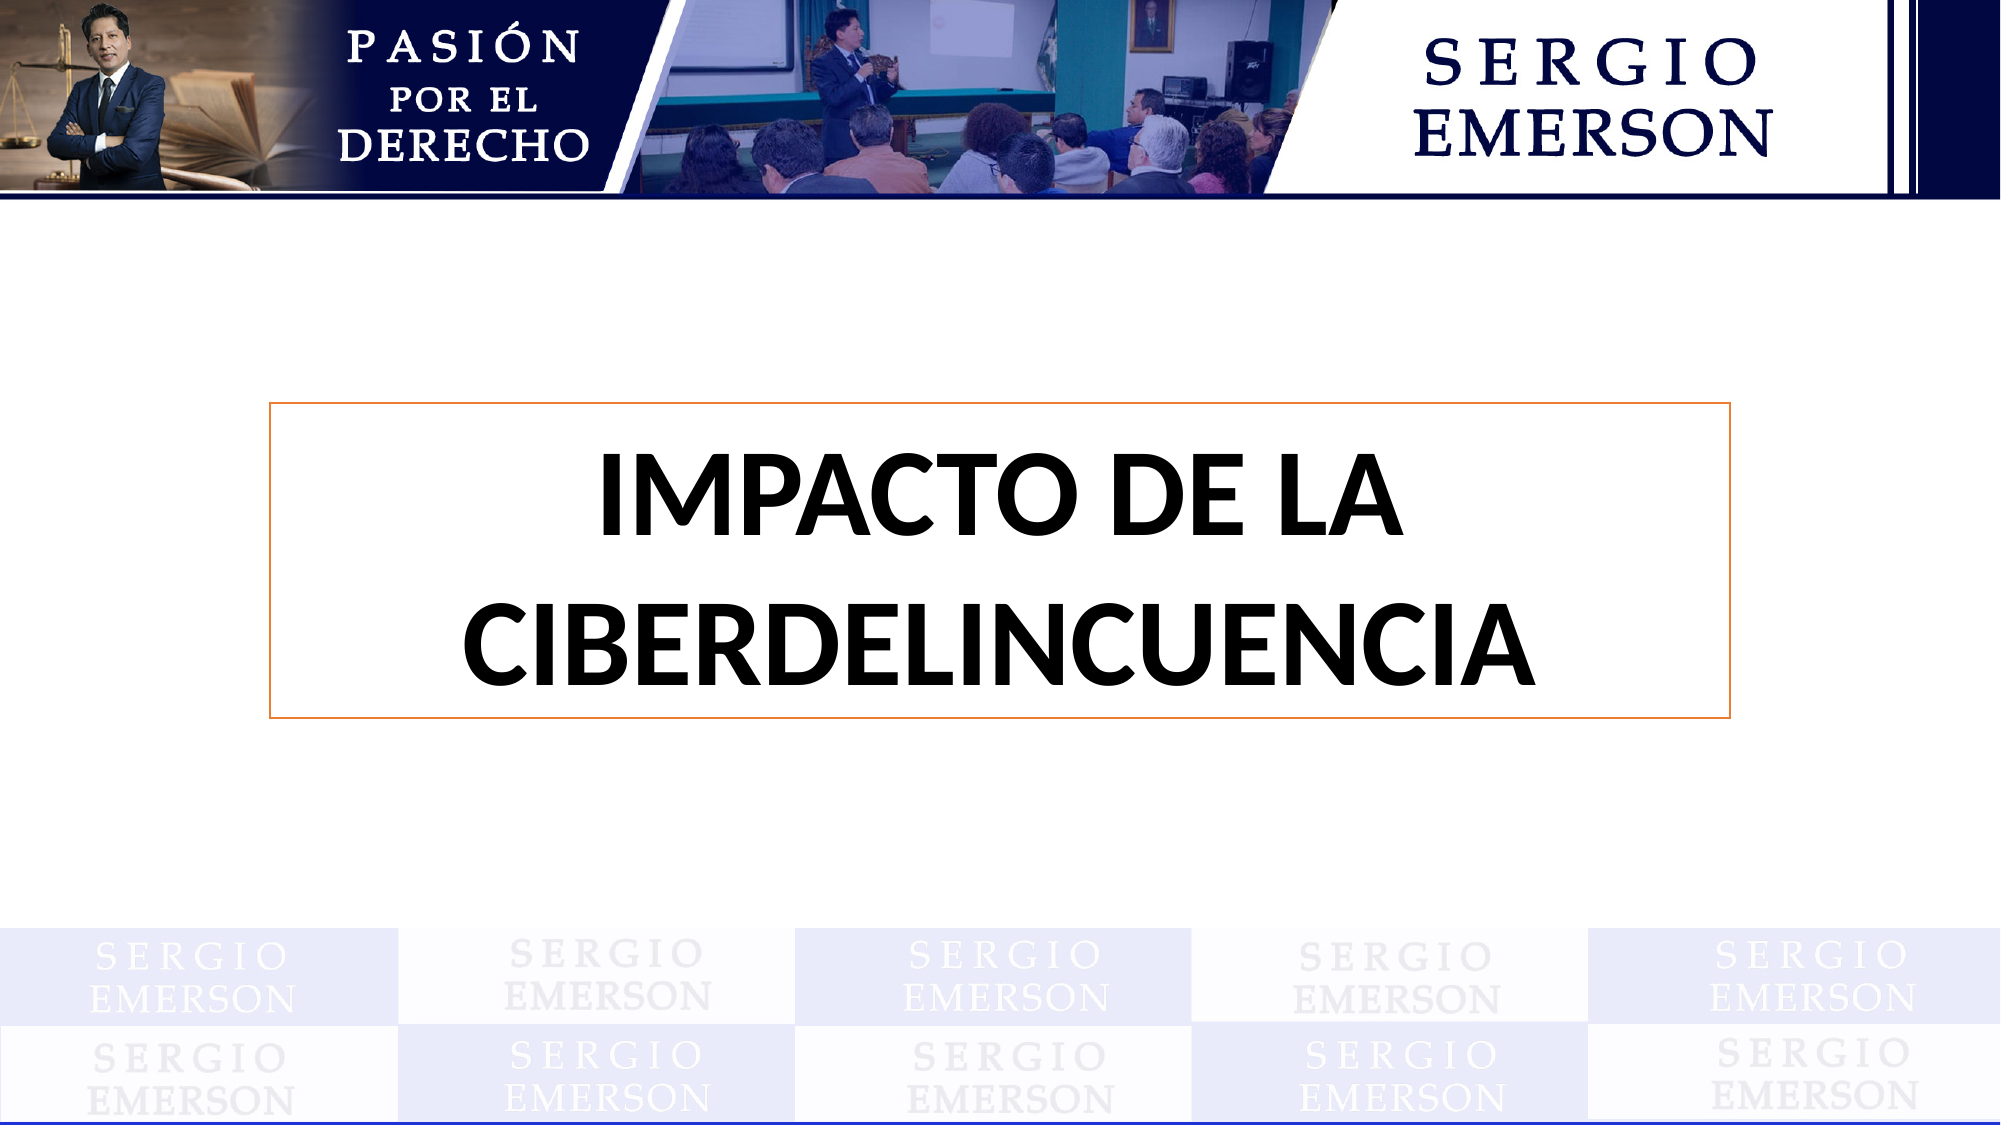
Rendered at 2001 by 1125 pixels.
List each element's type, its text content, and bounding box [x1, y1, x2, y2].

picture [0, 0, 2001, 1125]
text_box IMPACTO DE LA CIBERDELINCUENCIA [269, 402, 1731, 719]
